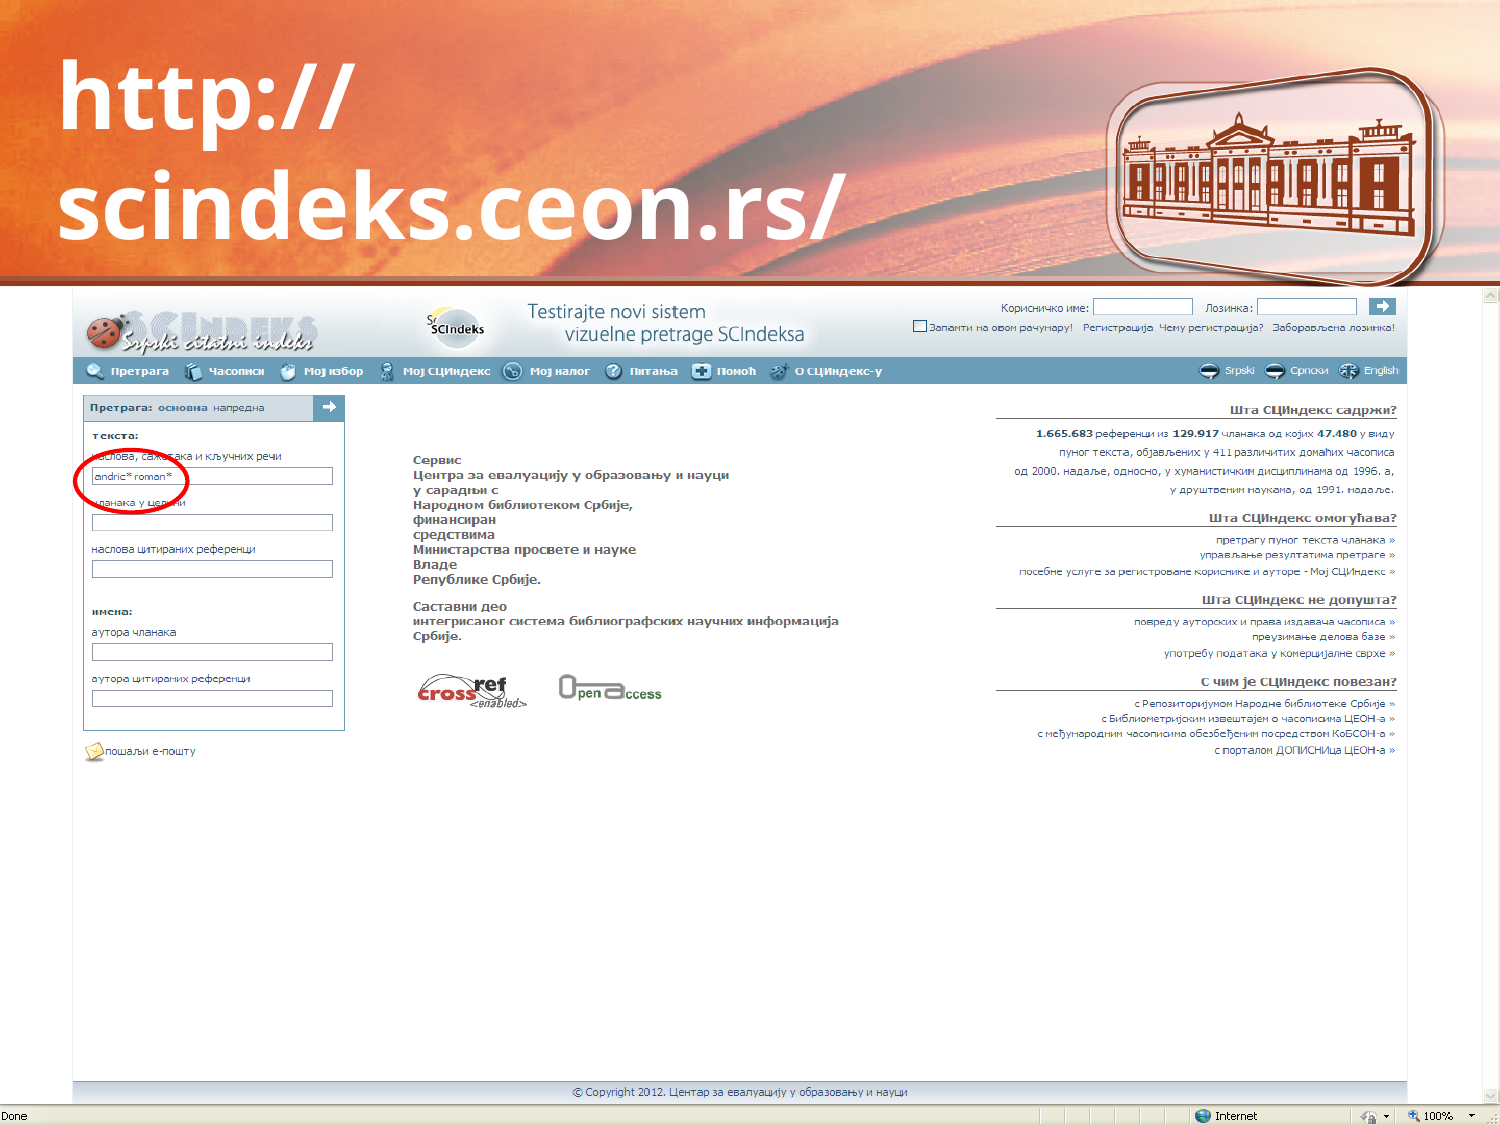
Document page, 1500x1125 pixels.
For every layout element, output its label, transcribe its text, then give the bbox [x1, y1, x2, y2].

title http://scindeks.ceon.rs/ [40, 18, 1093, 266]
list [0, 287, 1500, 1125]
picture [0, 0, 1500, 287]
